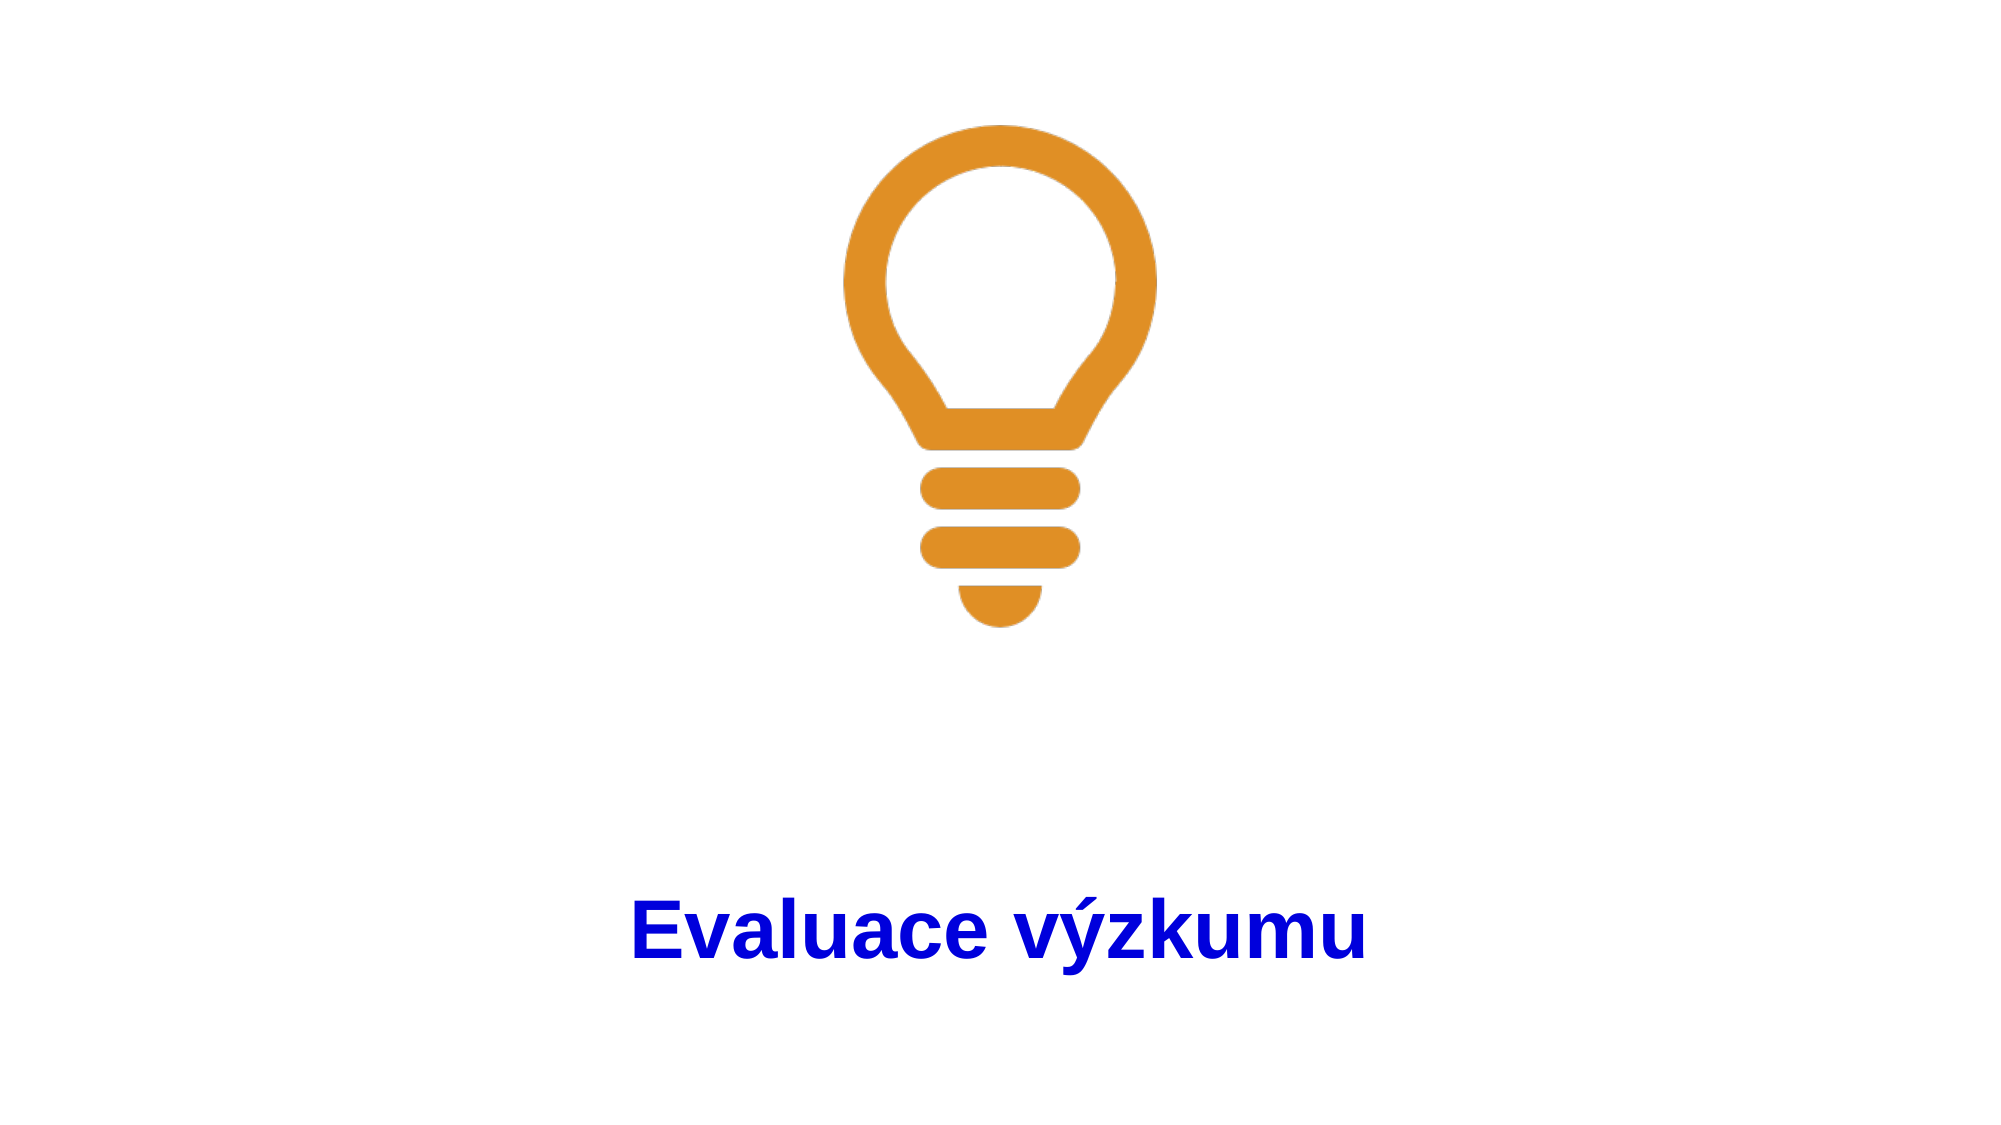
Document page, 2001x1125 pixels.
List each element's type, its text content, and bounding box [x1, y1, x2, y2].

title Evaluace výzkumu [269, 849, 1729, 984]
picture [717, 93, 1284, 660]
